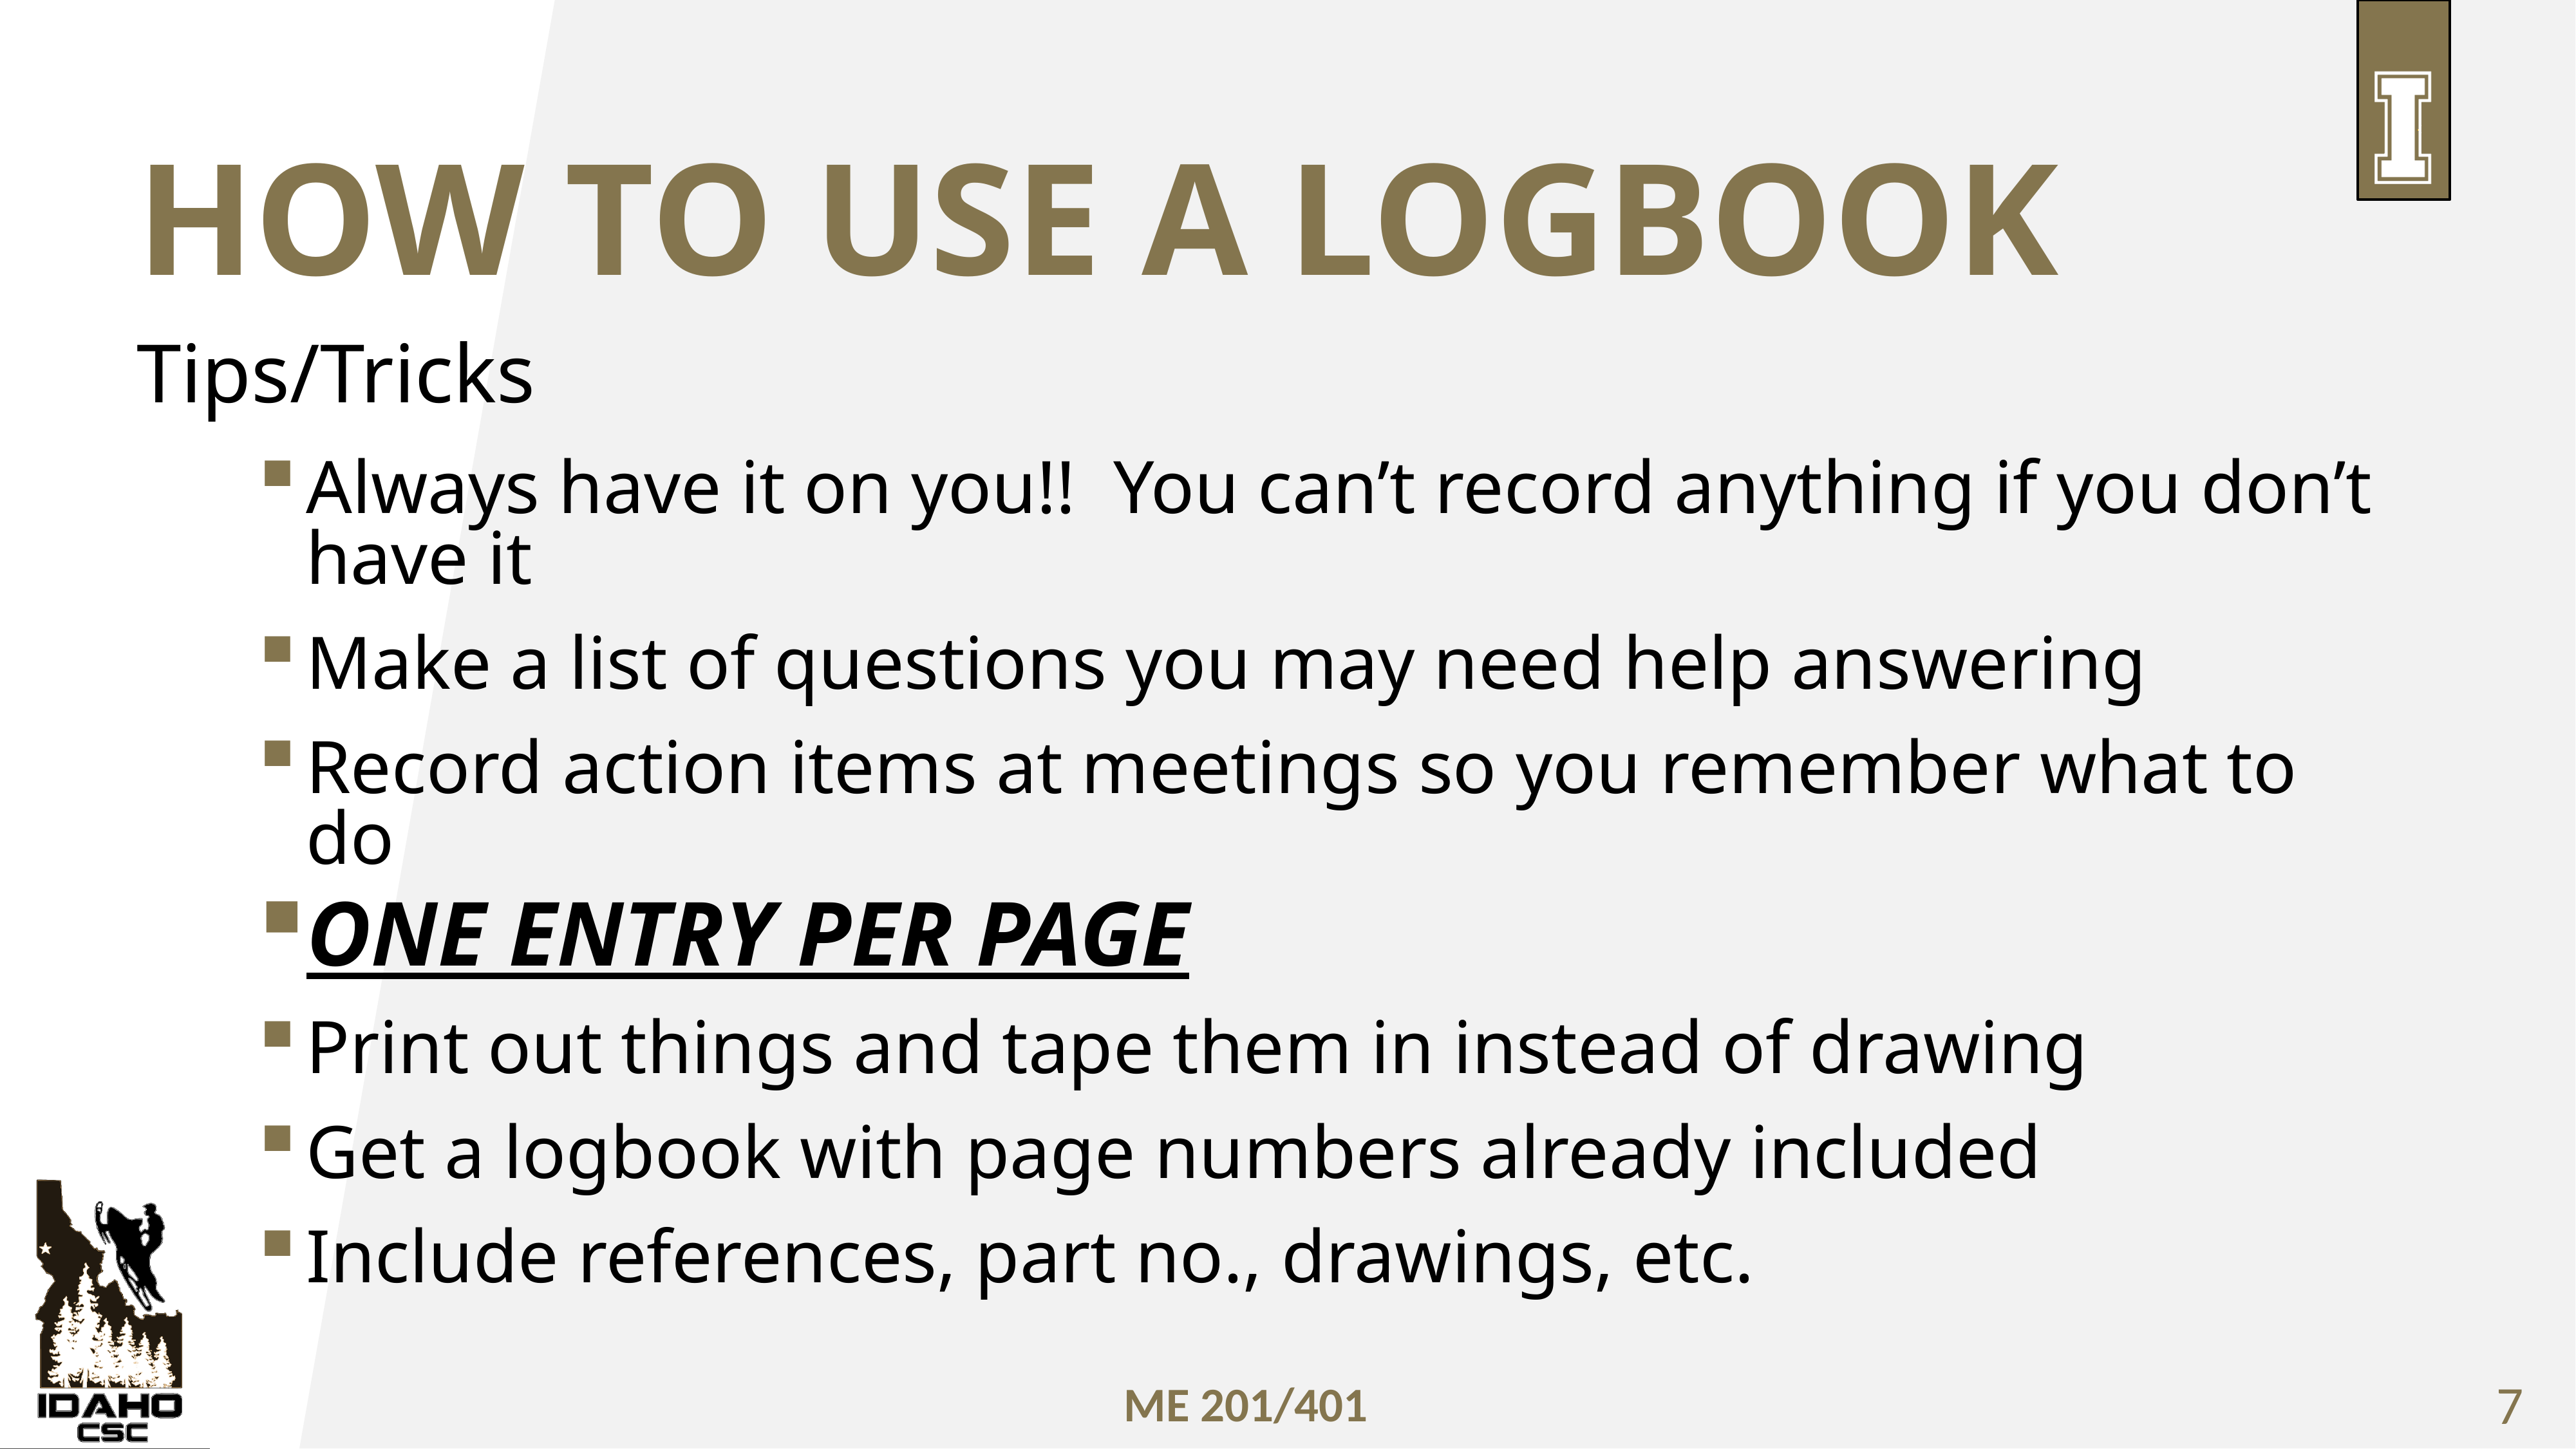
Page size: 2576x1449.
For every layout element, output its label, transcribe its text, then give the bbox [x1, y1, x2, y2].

title How to use a logbook [136, 178, 2358, 312]
list Always have it on you!! You can’t record anything if you don’t have it Make a list of questions you may need help answering Record action items at meetings so you remember what to do ONE ENTRY PER PAGE Print out things and tape them in instead of drawing Get a logbook with page numbers already included Include references, part no., drawings, etc. [258, 456, 2374, 1268]
list Tips/Tricks [136, 347, 1825, 420]
picture [2371, 68, 2434, 187]
picture [0, 1177, 210, 1449]
